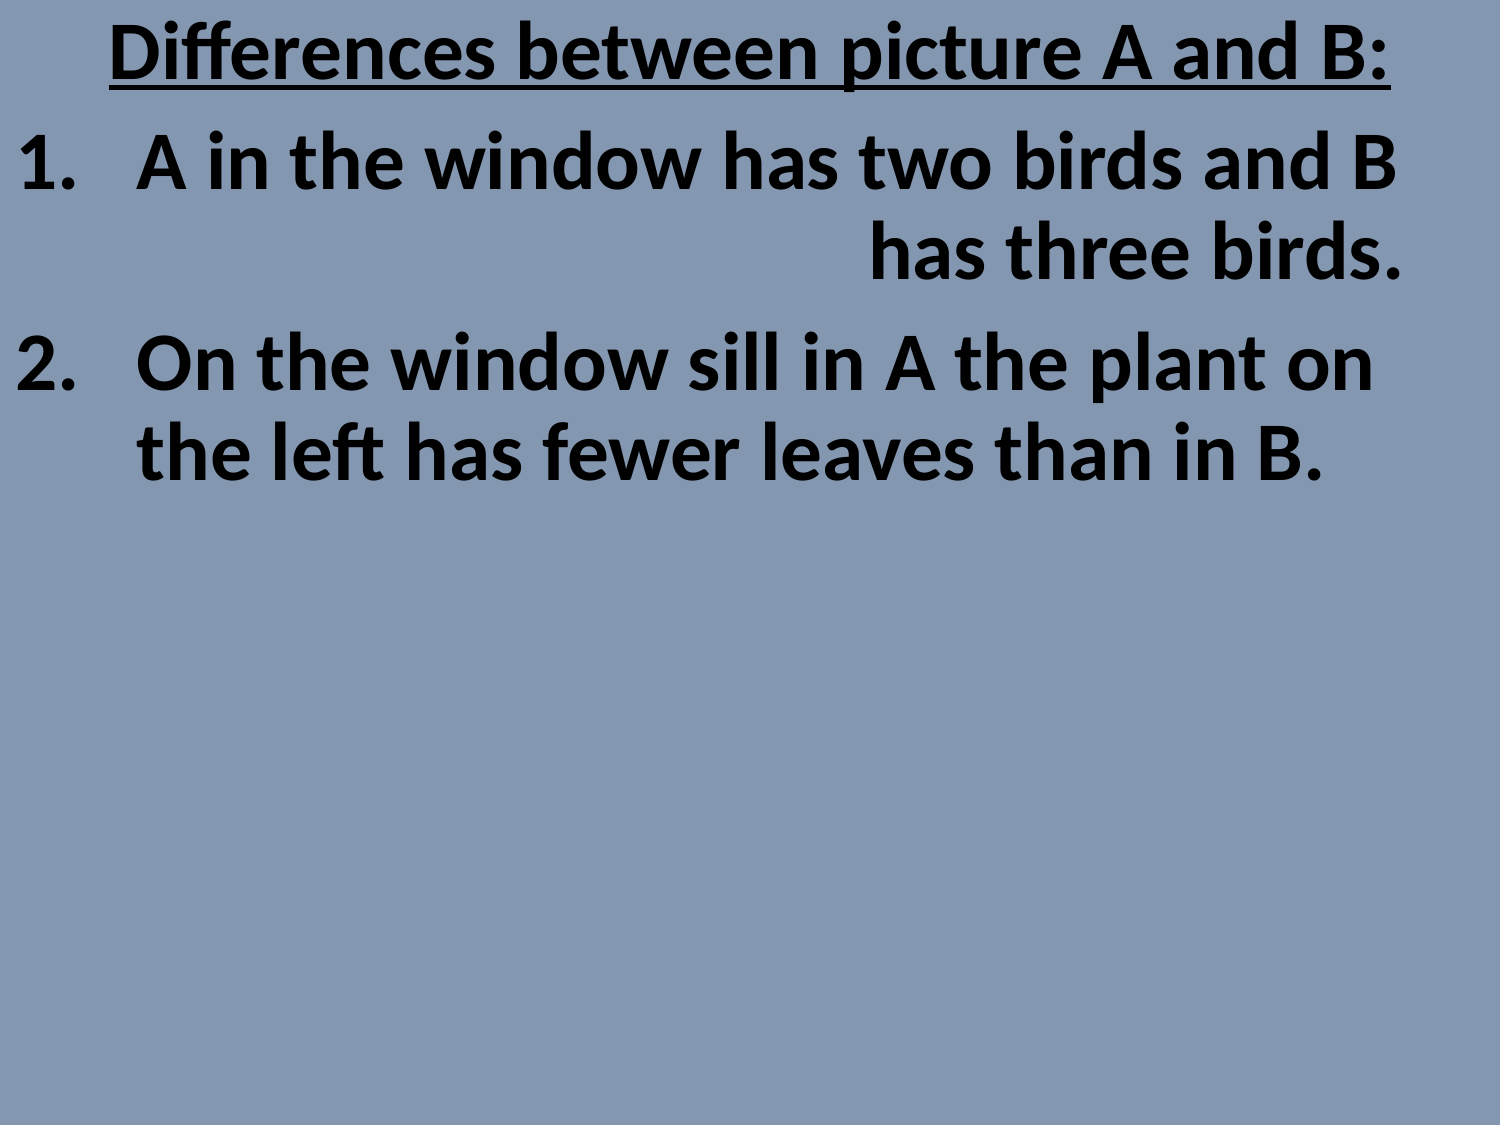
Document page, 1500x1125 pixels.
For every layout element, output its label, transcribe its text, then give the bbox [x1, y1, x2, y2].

list Differences between picture A and B: A in the window has two birds and B has three birds. On the window sill in A the plant on the left has fewer leaves than in B. [0, 0, 1500, 1125]
